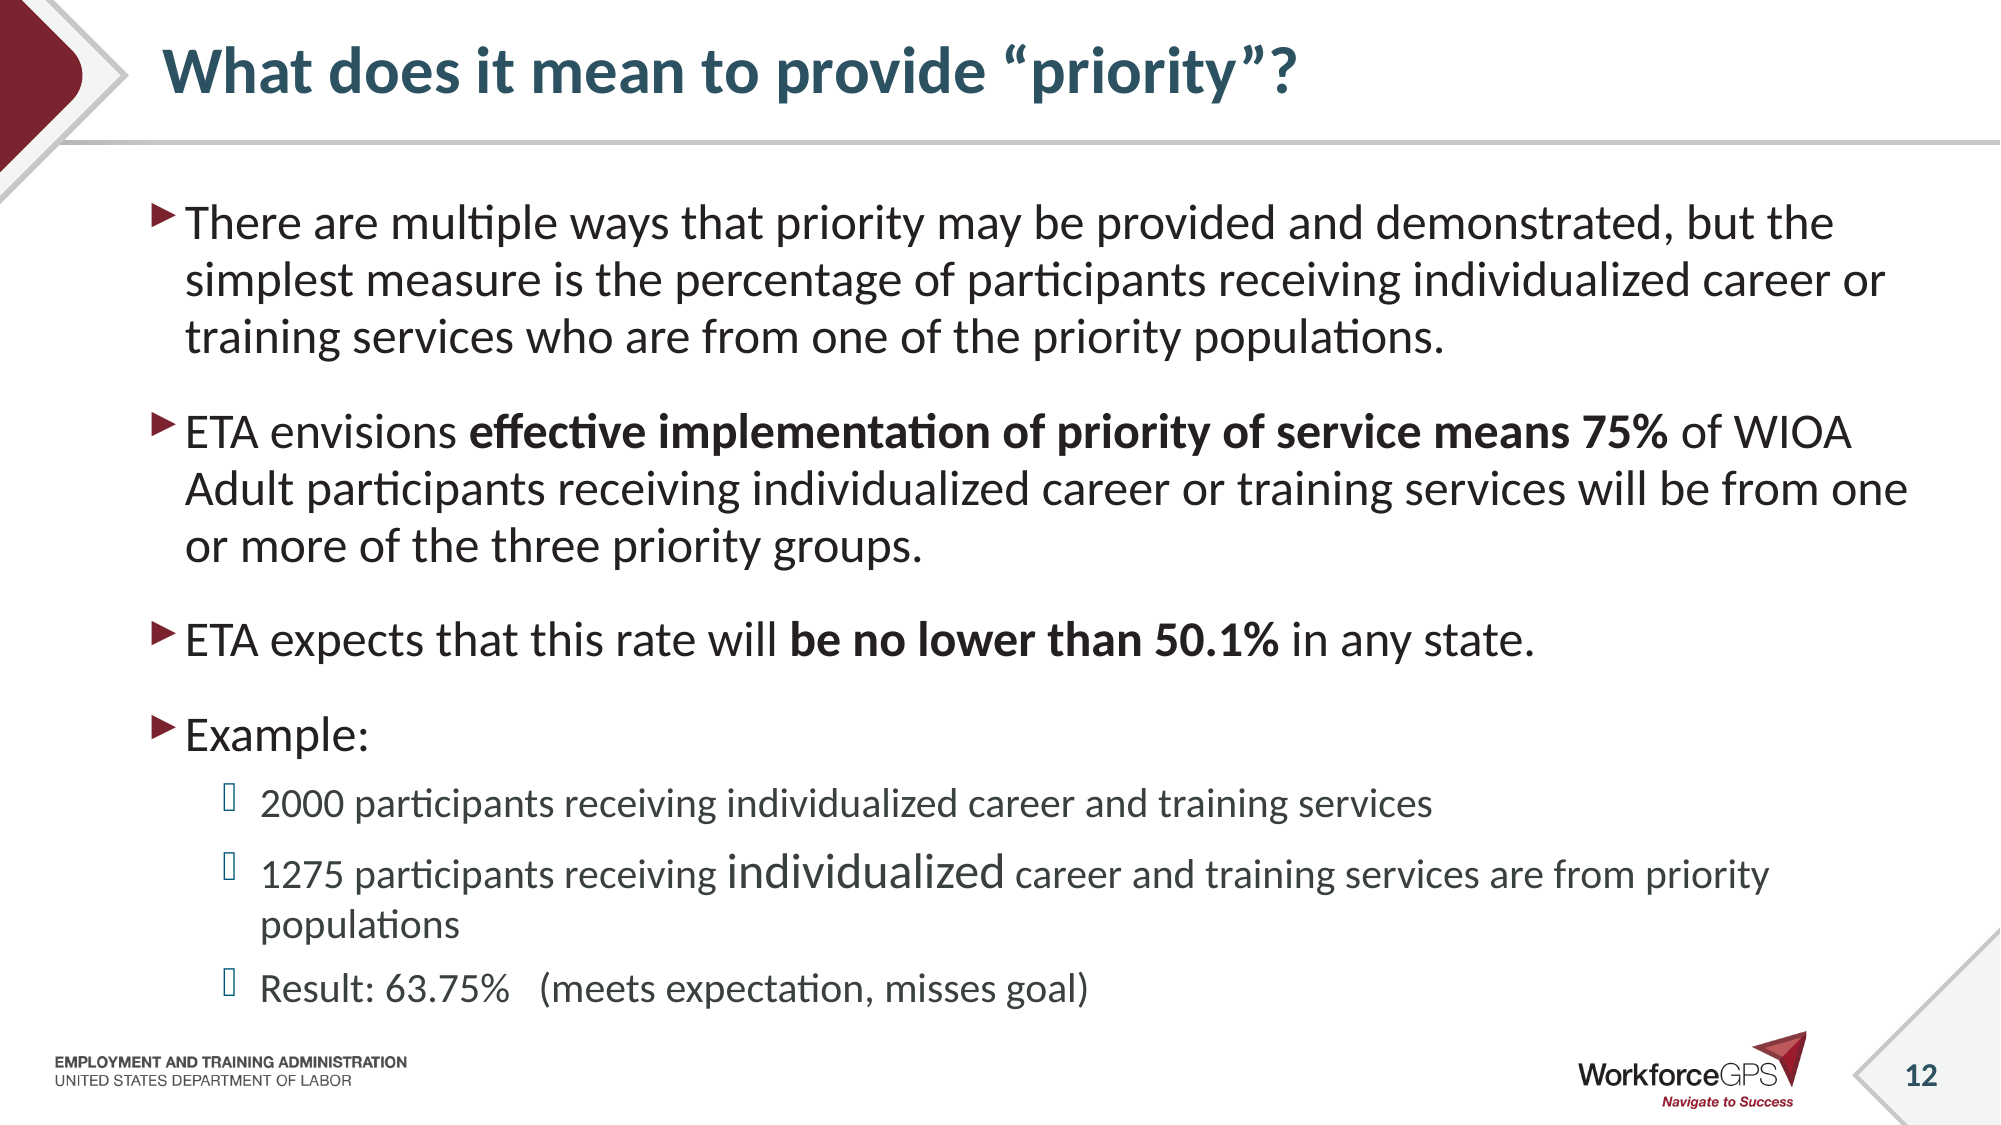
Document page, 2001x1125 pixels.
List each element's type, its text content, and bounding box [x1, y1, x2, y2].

list There are multiple ways that priority may be provided and demonstrated, but the simplest measure is the percentage of participants receiving individualized career or training services who are from one of the priority populations. ETA envisions effective implementation of priority of service means 75% of WIOA Adult participants receiving individualized career or training services will be from one or more of the three priority groups. ETA expects that this rate will be no lower than 50.1% in any state. Example: 2000 participants receiving individualized career and training services 1275 participants receiving individualized career and training services are from priority populations Result: 63.75% (meets expectation, misses goal) [132, 186, 1950, 1014]
slide_number 12 [1867, 1042, 1975, 1103]
title What does it mean to provide “priority”? [132, 7, 1950, 137]
